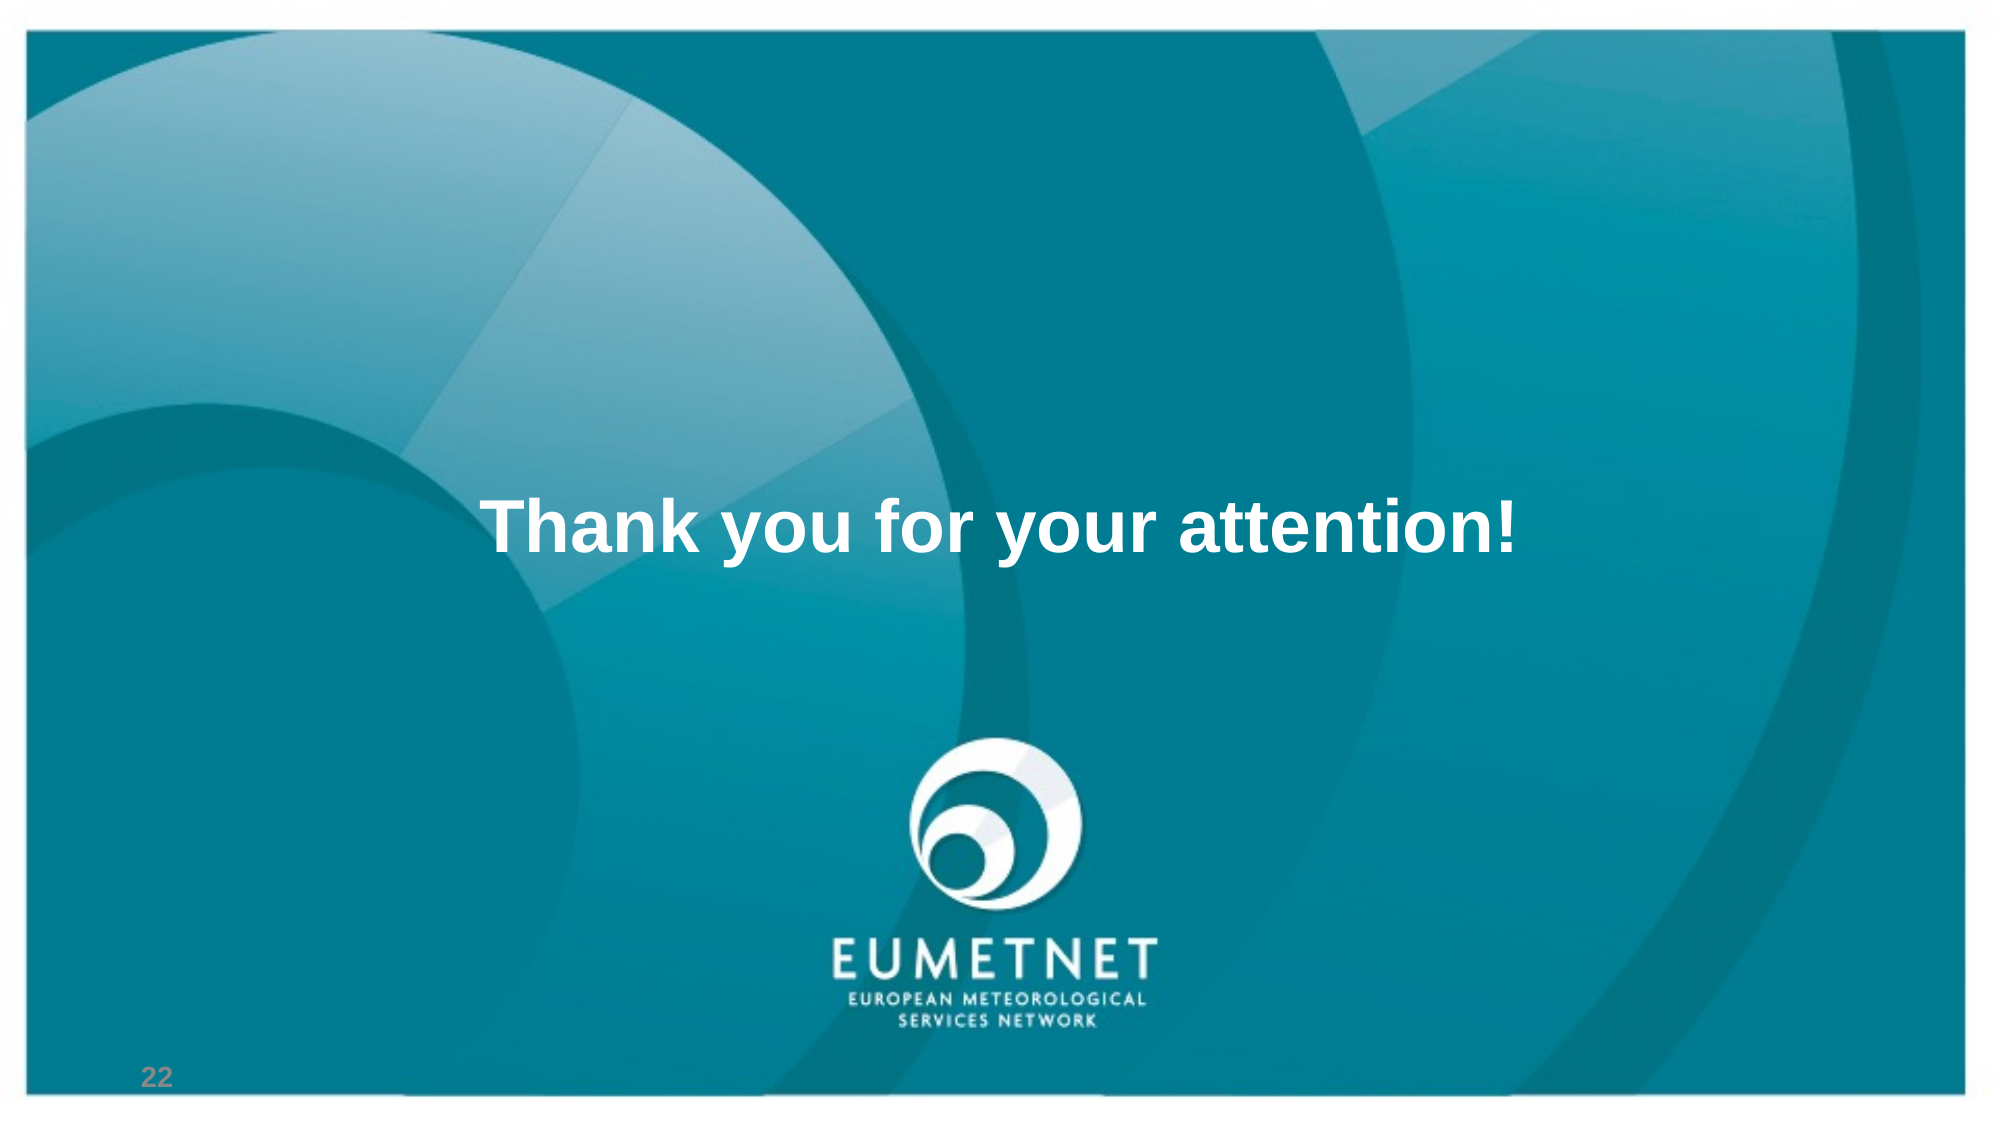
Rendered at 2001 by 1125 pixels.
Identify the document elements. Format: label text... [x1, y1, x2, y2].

slide_number 22 [129, 1050, 182, 1102]
title Thank you for your attention! [249, 183, 1751, 577]
picture [0, 1, 1997, 1125]
